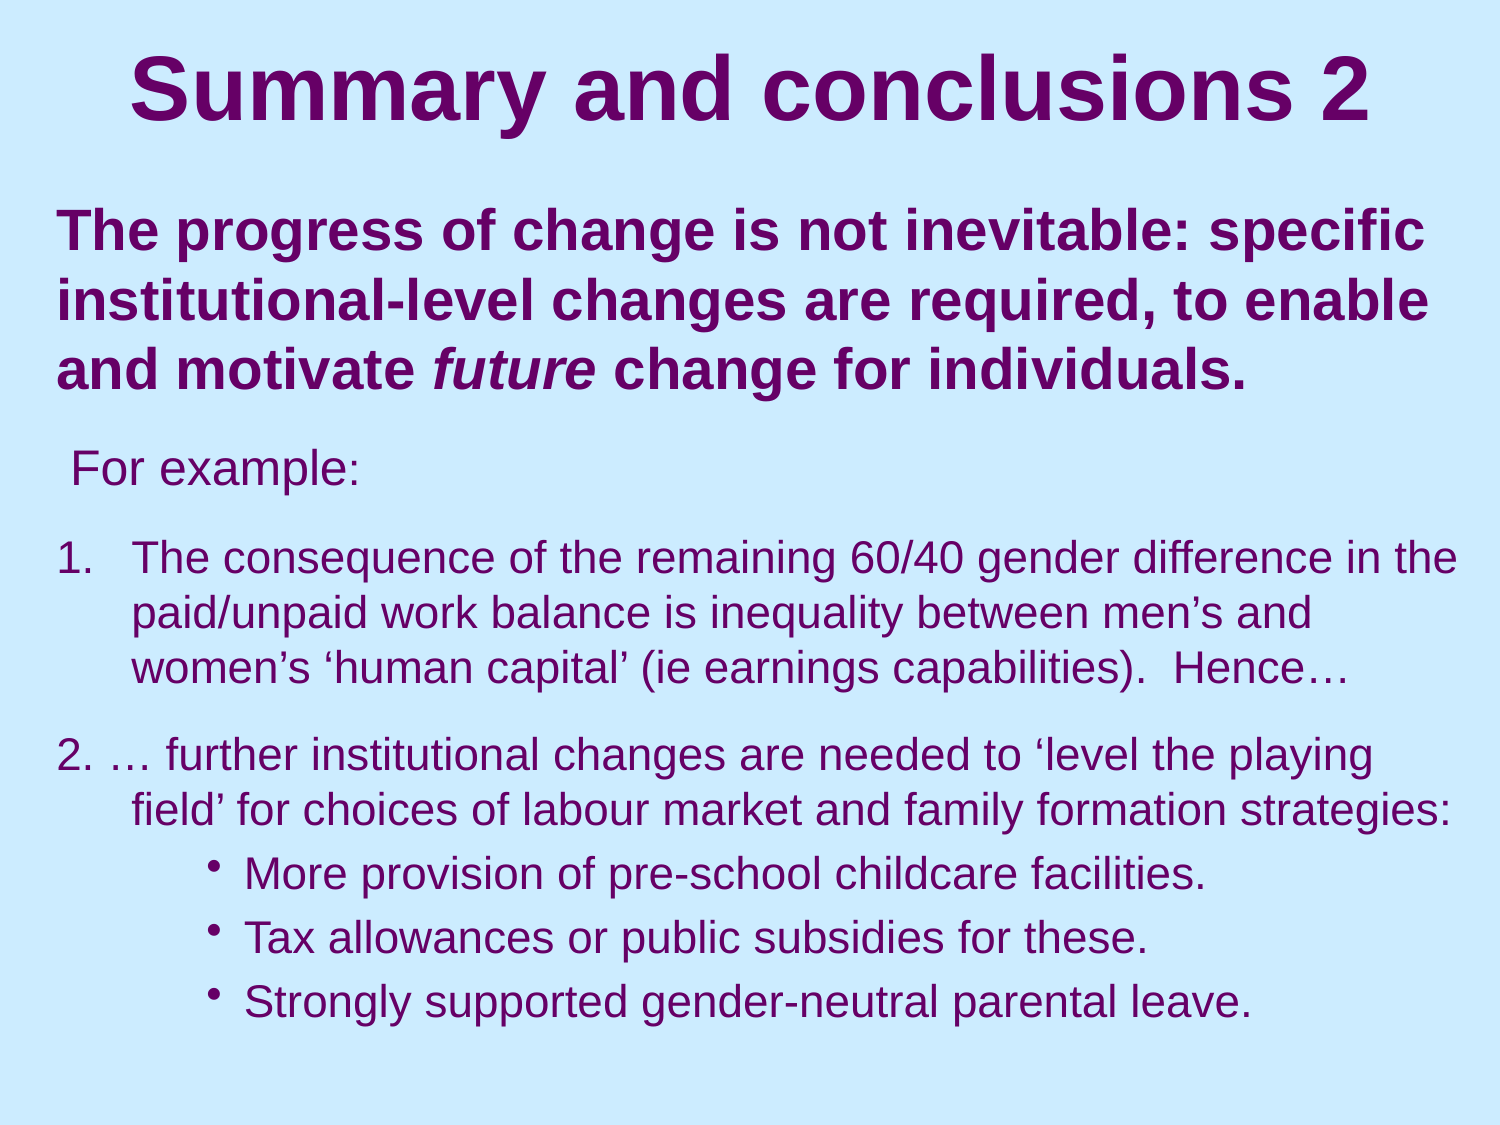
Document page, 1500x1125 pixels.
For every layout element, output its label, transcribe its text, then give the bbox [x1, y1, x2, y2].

list The progress of change is not inevitable: specific institutional-level changes are required, to enable and motivate future change for individuals. For example: The consequence of the remaining 60/40 gender difference in the paid/unpaid work balance is inequality between men’s and women’s ‘human capital’ (ie earnings capabilities). Hence… 2. … further institutional changes are needed to ‘level the playing field’ for choices of labour market and family formation strategies: More provision of pre-school childcare facilities. Tax allowances or public subsidies for these. Strongly supported gender-neutral parental leave. [41, 184, 1483, 1046]
title Summary and conclusions 2 [76, 18, 1427, 150]
